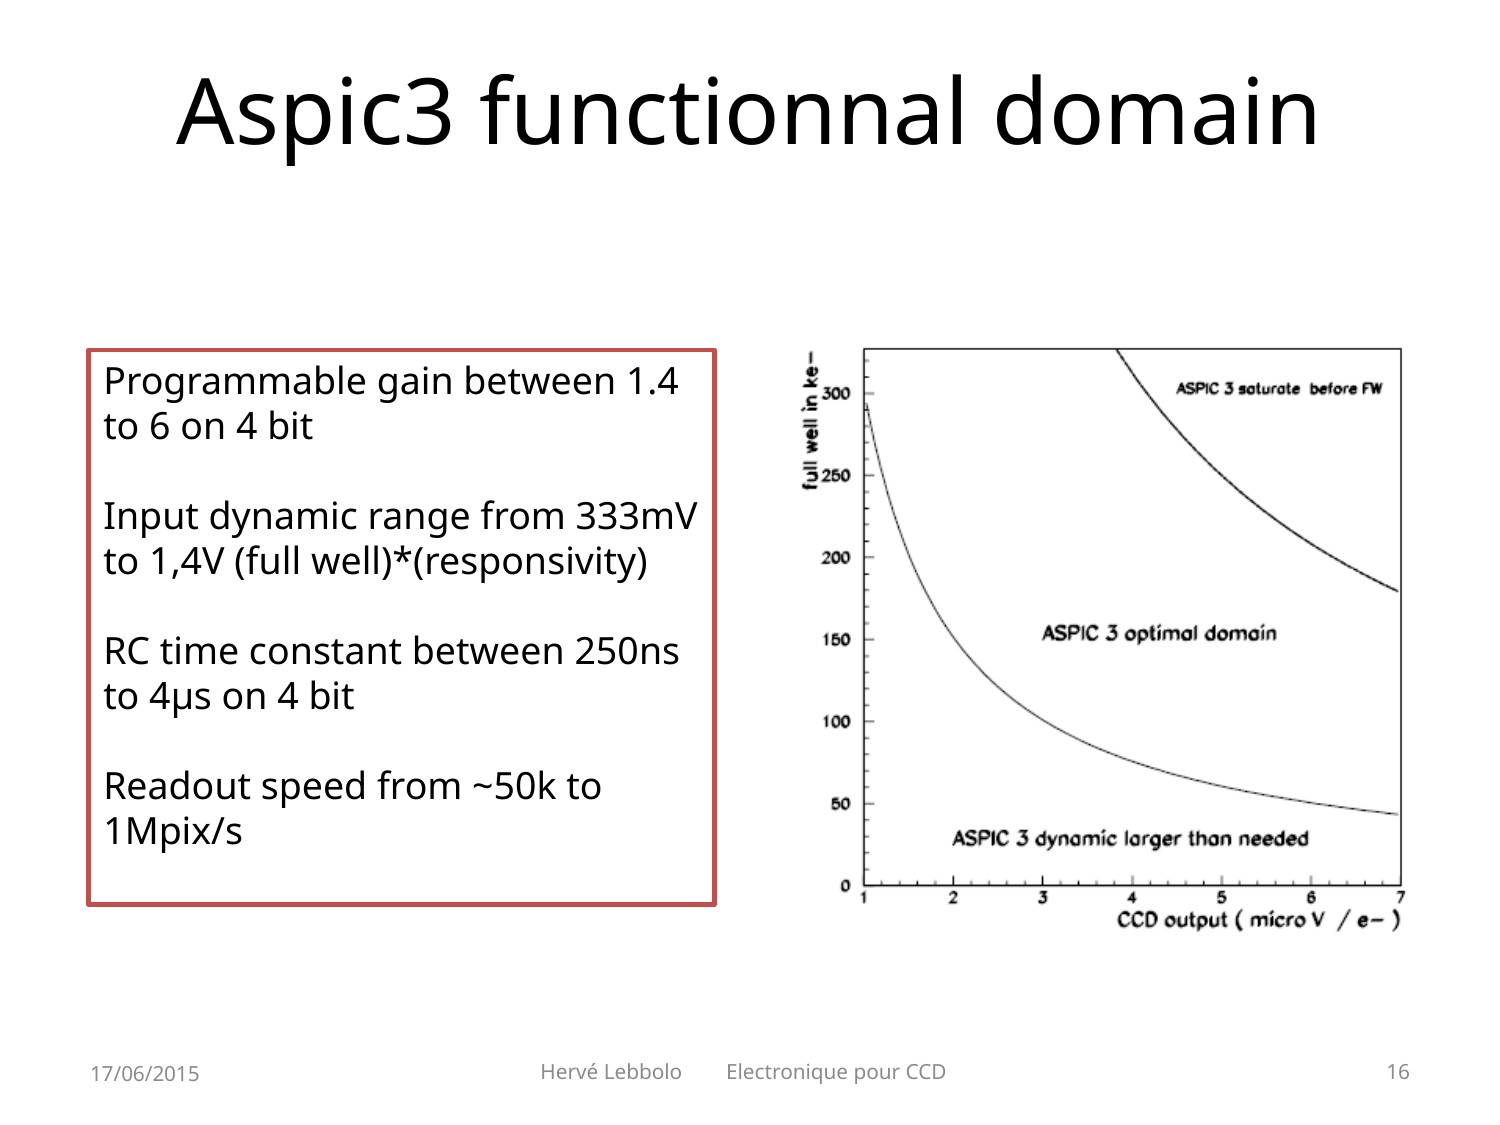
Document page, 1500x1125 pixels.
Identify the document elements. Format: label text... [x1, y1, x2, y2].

text_box Aspic3 functionnal domain [74, 45, 1425, 233]
text_box Programmable gain between 1.4 to 6 on 4 bit Input dynamic range from 333mV to 1,4V (full well)*(responsivity) RC time constant between 250ns to 4µs on 4 bit Readout speed from ~50k to 1Mpix/s [86, 348, 717, 907]
footer Hervé Lebbolo Electronique pour CCD [347, 1042, 1140, 1103]
slide_number 16 [1246, 1042, 1425, 1103]
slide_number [75, 1042, 303, 1103]
picture [790, 314, 1424, 949]
